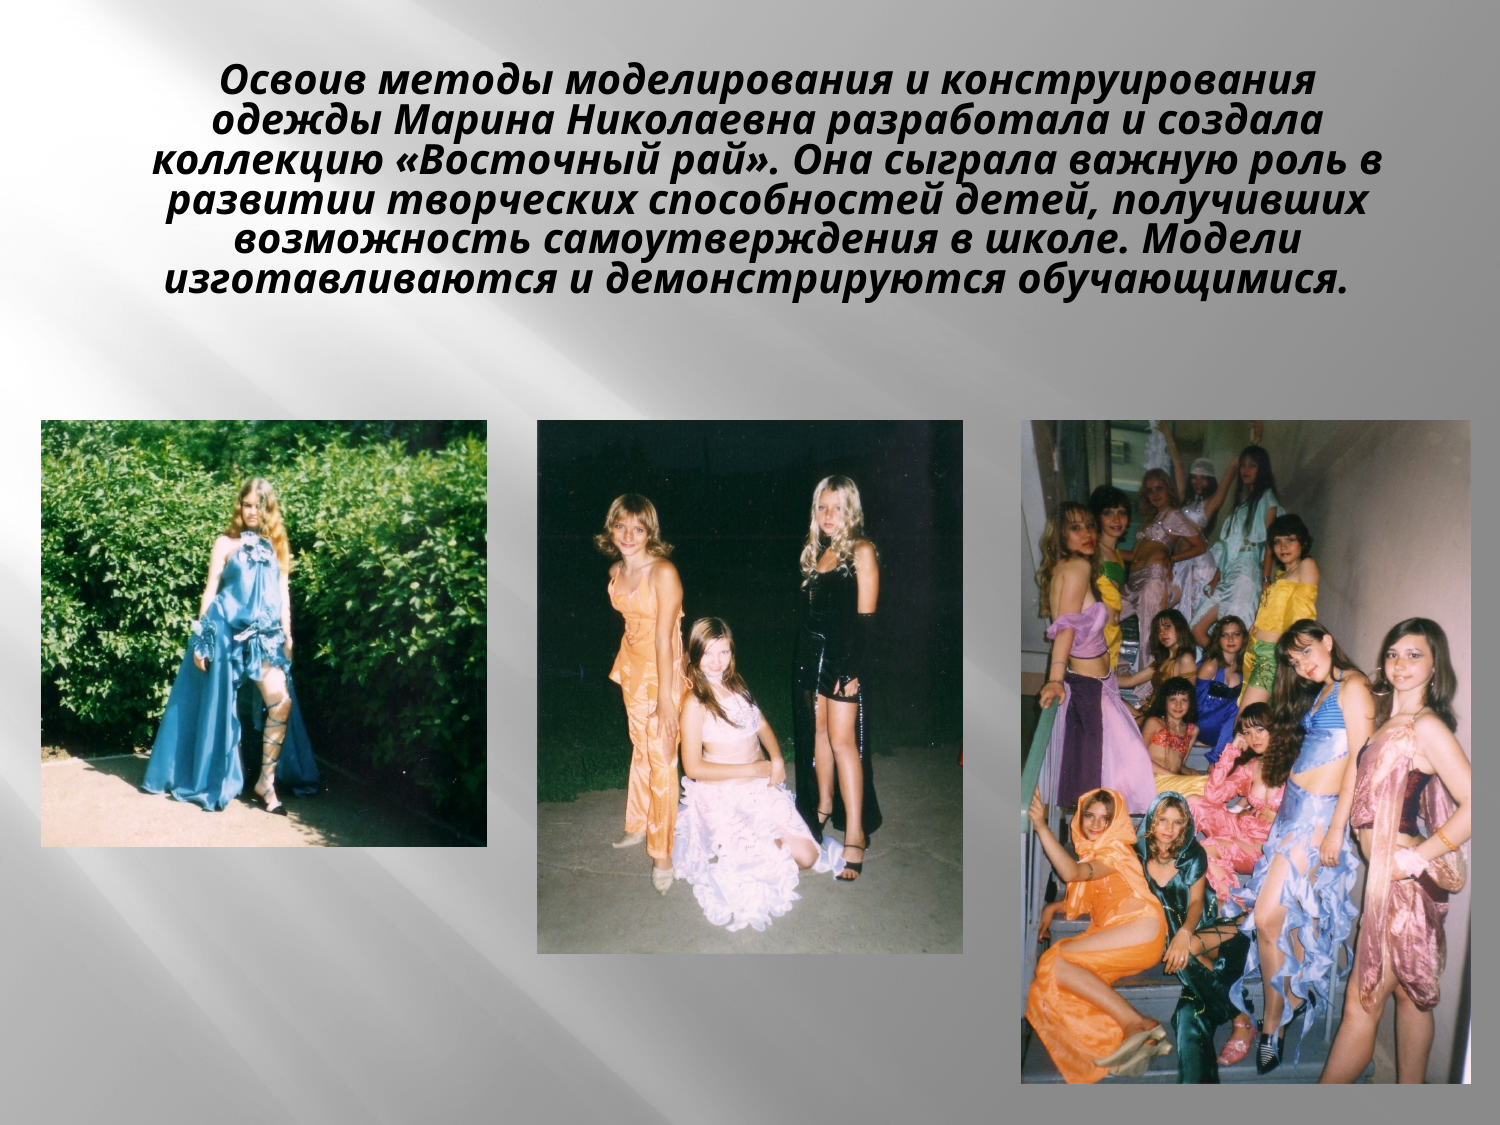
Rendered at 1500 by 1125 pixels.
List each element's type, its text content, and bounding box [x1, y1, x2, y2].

subtitle Освоив методы моделирования и конструирования одежды Марина Николаевна разработала и создала коллекцию «Восточный рай». Она сыграла важную роль в развитии творческих способностей детей, получивших возможность самоутверждения в школе. Модели изготавливаются и демонстрируются обучающимися. [135, 54, 1400, 386]
picture [0, 0, 1500, 1125]
